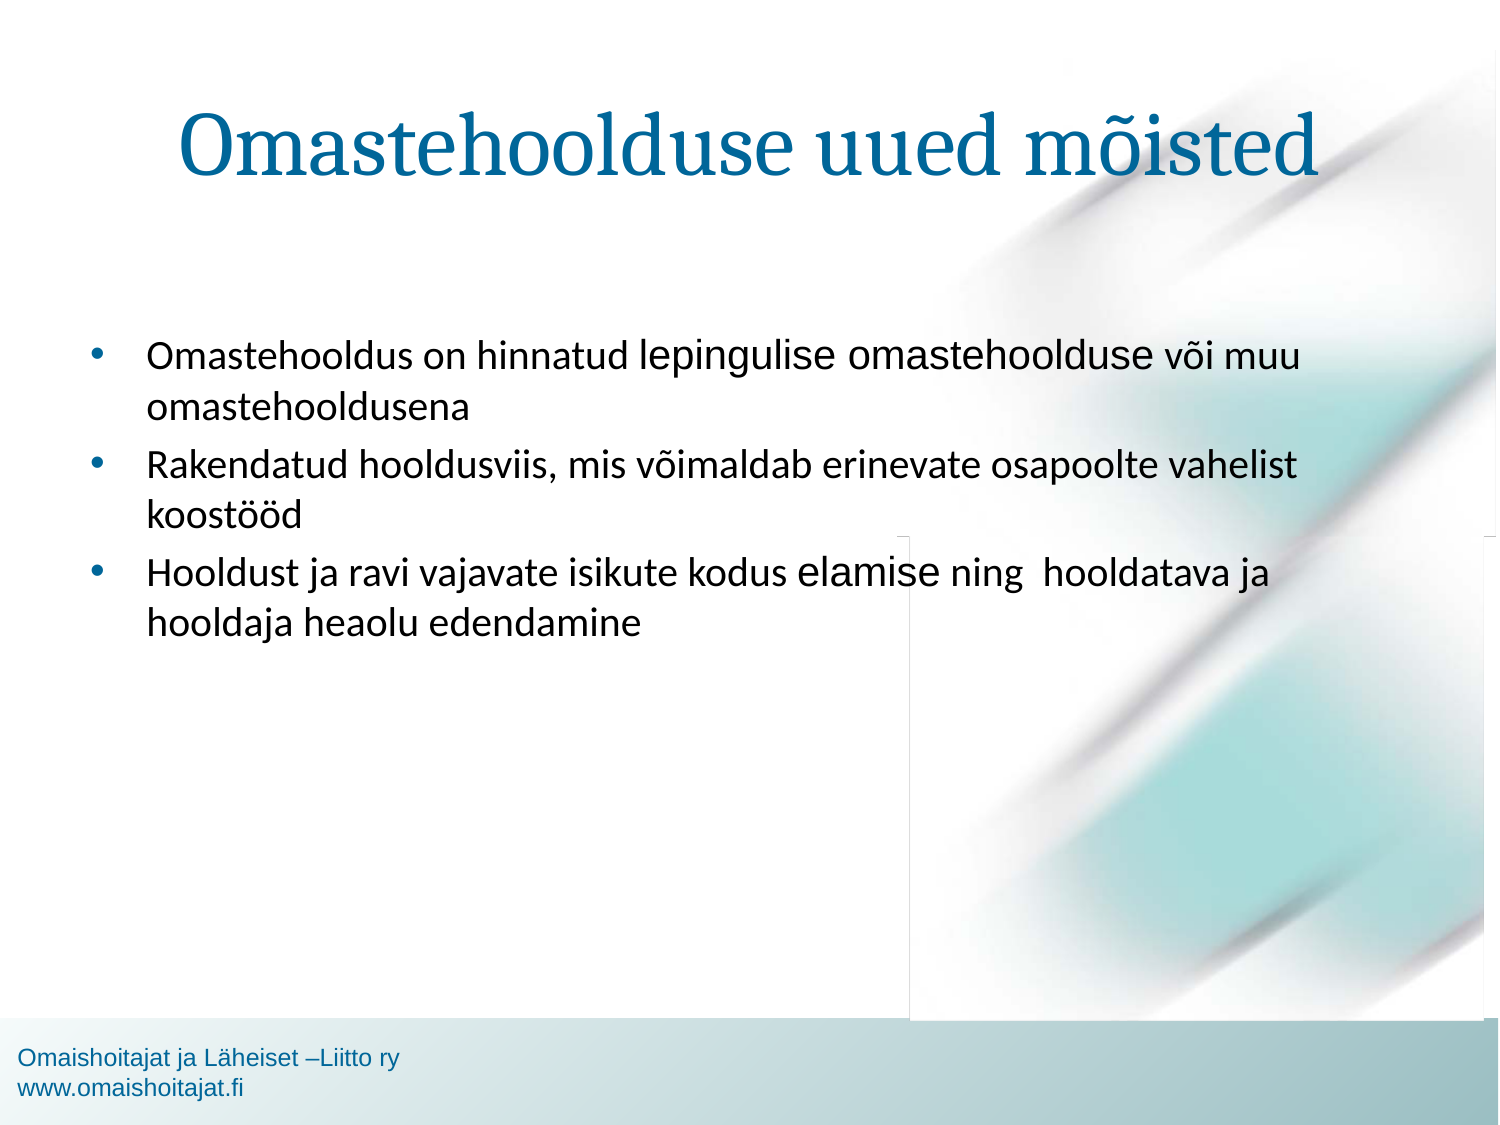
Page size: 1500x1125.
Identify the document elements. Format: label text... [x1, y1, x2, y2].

title Omastehoolduse uued mõisted [74, 44, 1426, 233]
picture [897, 50, 1499, 1024]
list Omastehooldus on hinnatud lepingulise omastehoolduse või muu omastehooldusena Rakendatud hooldusviis, mis võimaldab erinevate osapoolte vahelist koostööd Hooldust ja ravi vajavate isikute kodus elamise ning hooldatava ja hooldaja heaolu edendamine [74, 262, 1426, 1006]
